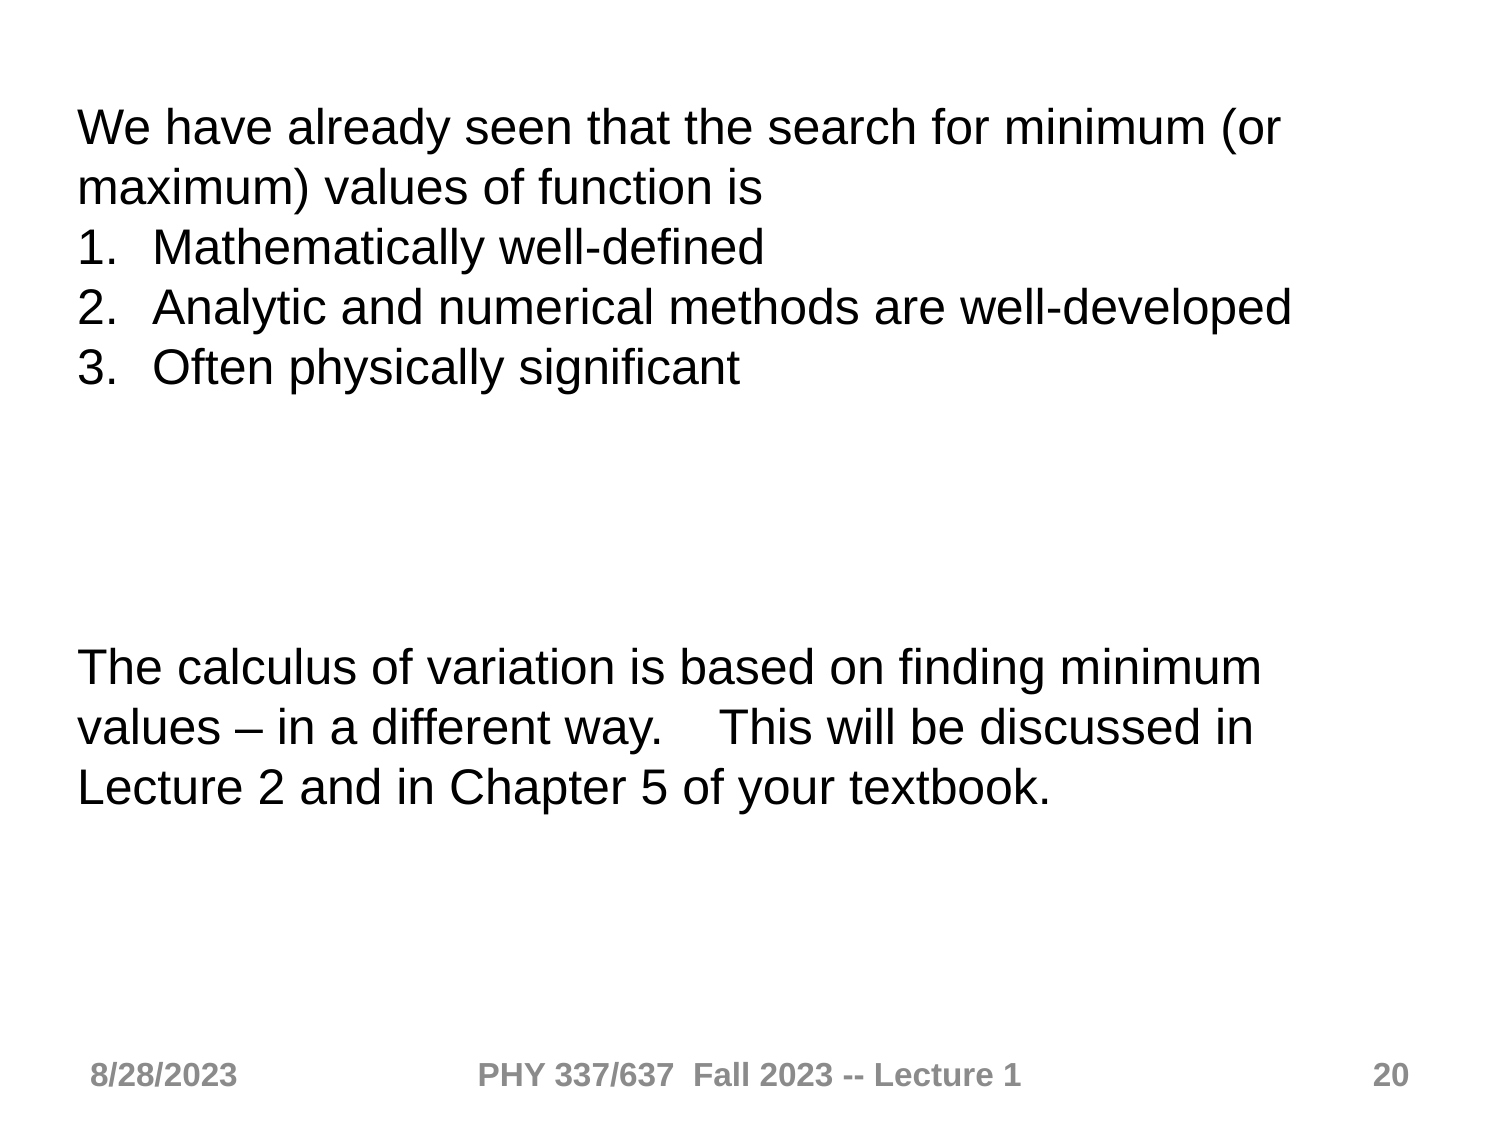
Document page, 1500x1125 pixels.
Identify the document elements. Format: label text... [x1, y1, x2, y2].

slide_number 20 [1262, 1042, 1425, 1103]
footer PHY 337/637 Fall 2023 -- Lecture 1 [425, 1042, 1075, 1103]
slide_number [75, 1042, 288, 1103]
text_box We have already seen that the search for minimum (or maximum) values of function is Mathematically well-defined Analytic and numerical methods are well-developed Often physically significant The calculus of variation is based on finding minimum values – in a different way. This will be discussed in Lecture 2 and in Chapter 5 of your textbook. [62, 87, 1338, 943]
